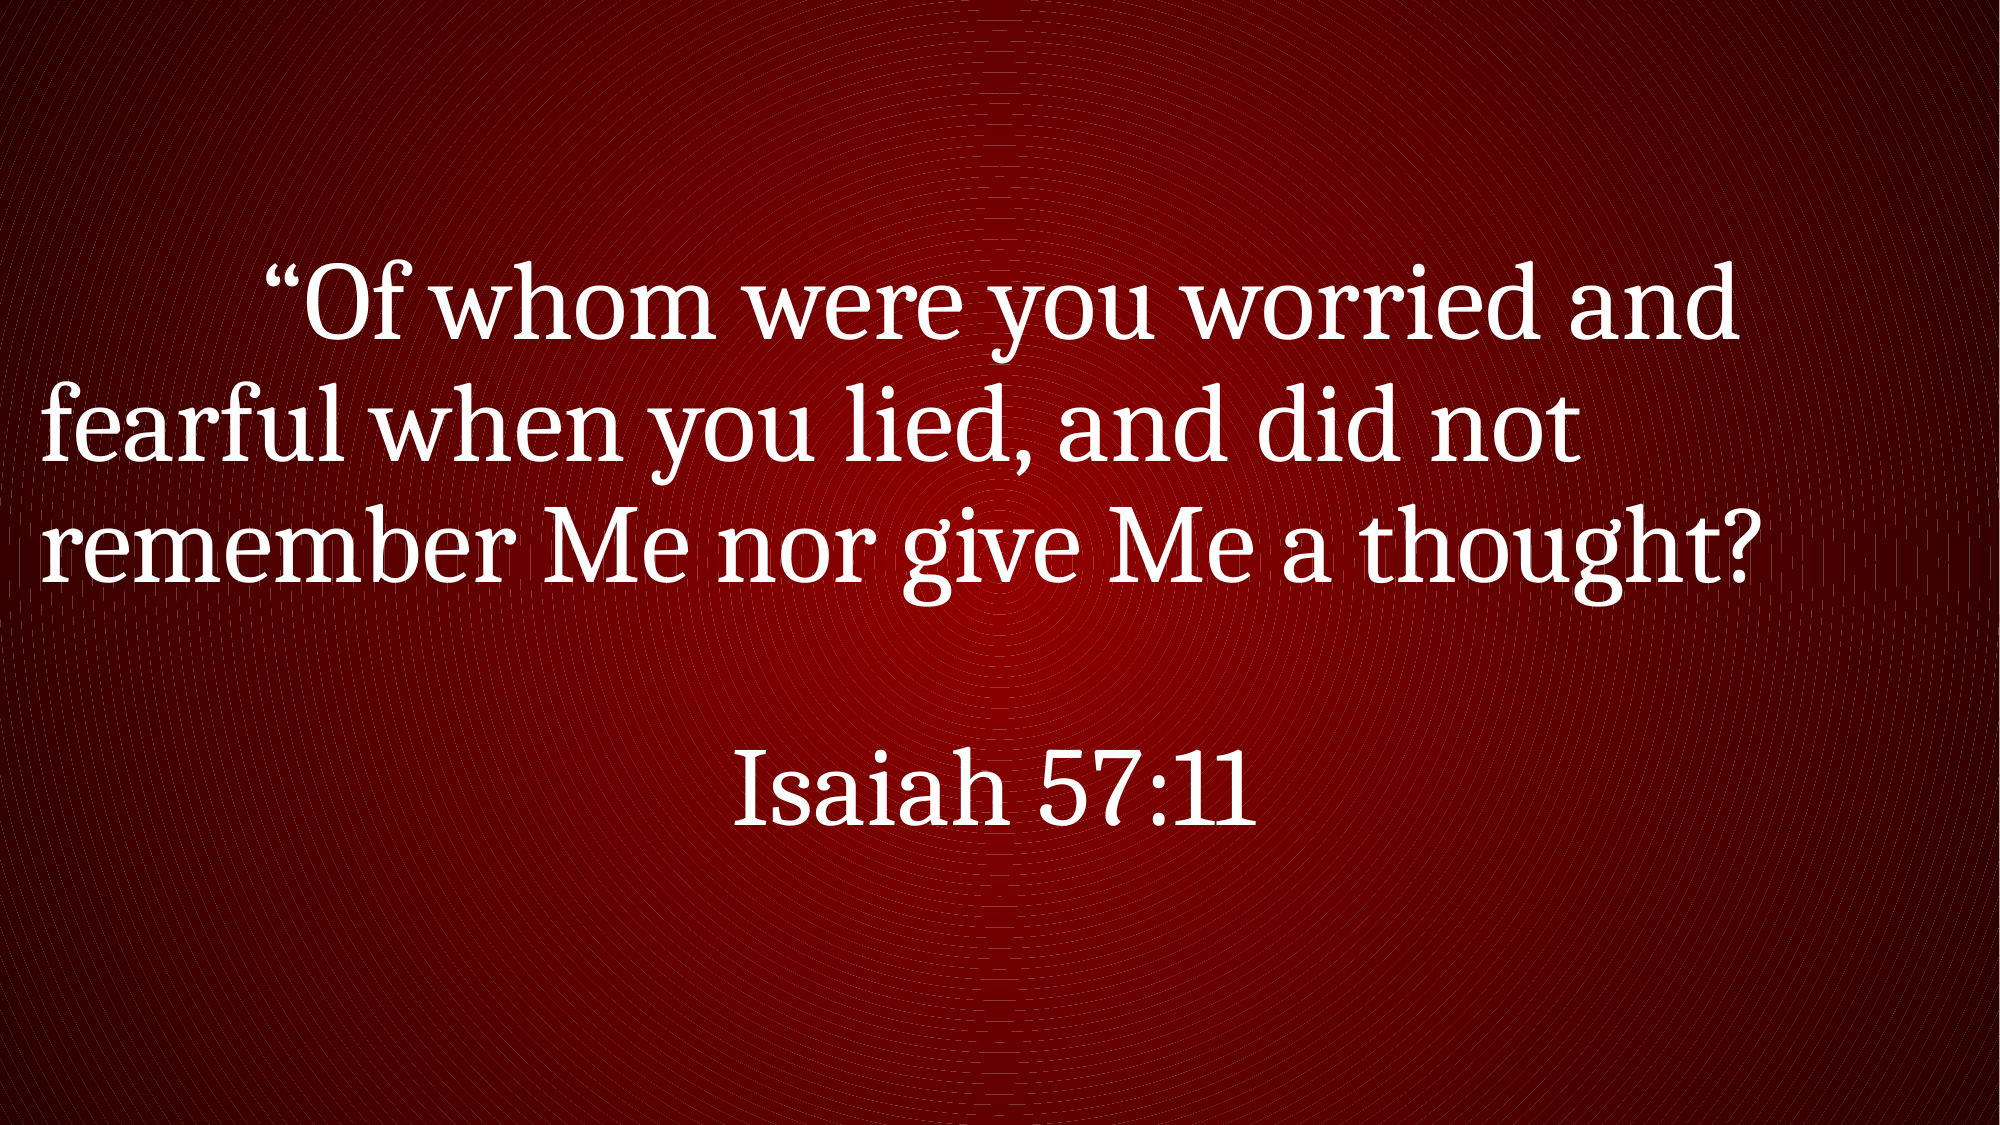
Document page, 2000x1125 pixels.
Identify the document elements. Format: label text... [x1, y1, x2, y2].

text_box “Of whom were you worried and fearful when you lied, and did not remember Me nor give Me a thought? Isaiah 57:11 [24, 99, 1963, 858]
